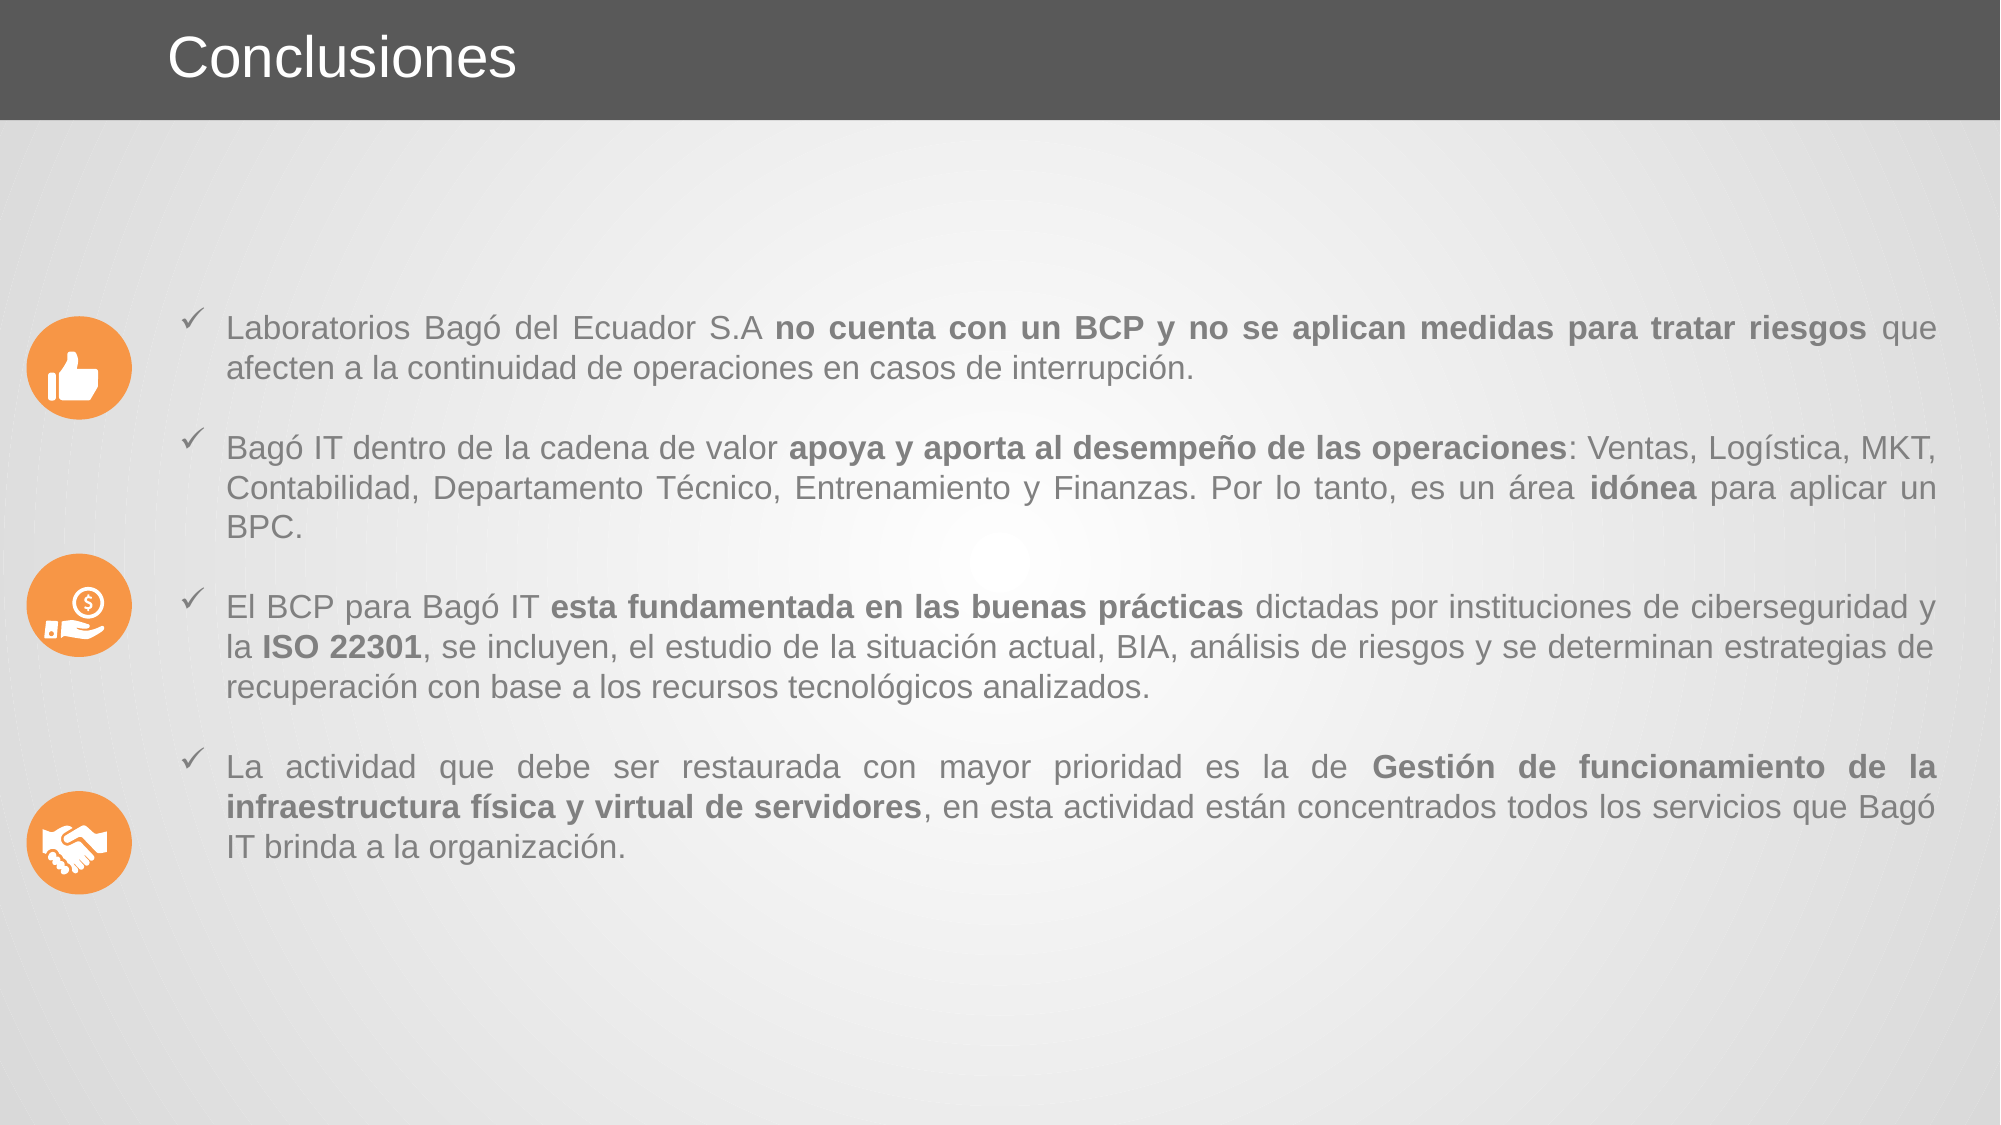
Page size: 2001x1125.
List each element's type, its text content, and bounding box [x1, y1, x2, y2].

text_box [25, 790, 133, 896]
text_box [48, 351, 98, 401]
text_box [0, 0, 2000, 121]
text_box [25, 315, 133, 421]
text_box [44, 586, 105, 640]
text_box [42, 825, 107, 874]
text_box [25, 552, 133, 659]
text_box Laboratorios Bagó del Ecuador S.A no cuenta con un BCP y no se aplican medidas para tratar riesgos que afecten a la continuidad de operaciones en casos de interrupción. Bagó IT dentro de la cadena de valor apoya y aporta al desempeño de las operaciones: Ventas, Logística, MKT, Contabilidad, Departamento Técnico, Entrenamiento y Finanzas. Por lo tanto, es un área idónea para aplicar un BPC. El BCP para Bagó IT esta fundamentada en las buenas prácticas dictadas por instituciones de ciberseguridad y la ISO 22301, se incluyen, el estudio de la situación actual, BIA, análisis de riesgos y se determinan estrategias de recuperación con base a los recursos tecnológicos analizados. La actividad que debe ser restaurada con mayor prioridad es la de Gestión de funcionamiento de la infraestructura física y virtual de servidores, en esta actividad están concentrados todos los servicios que Bagó IT brinda a la organización. [164, 298, 1953, 873]
text_box [48, 851, 70, 875]
